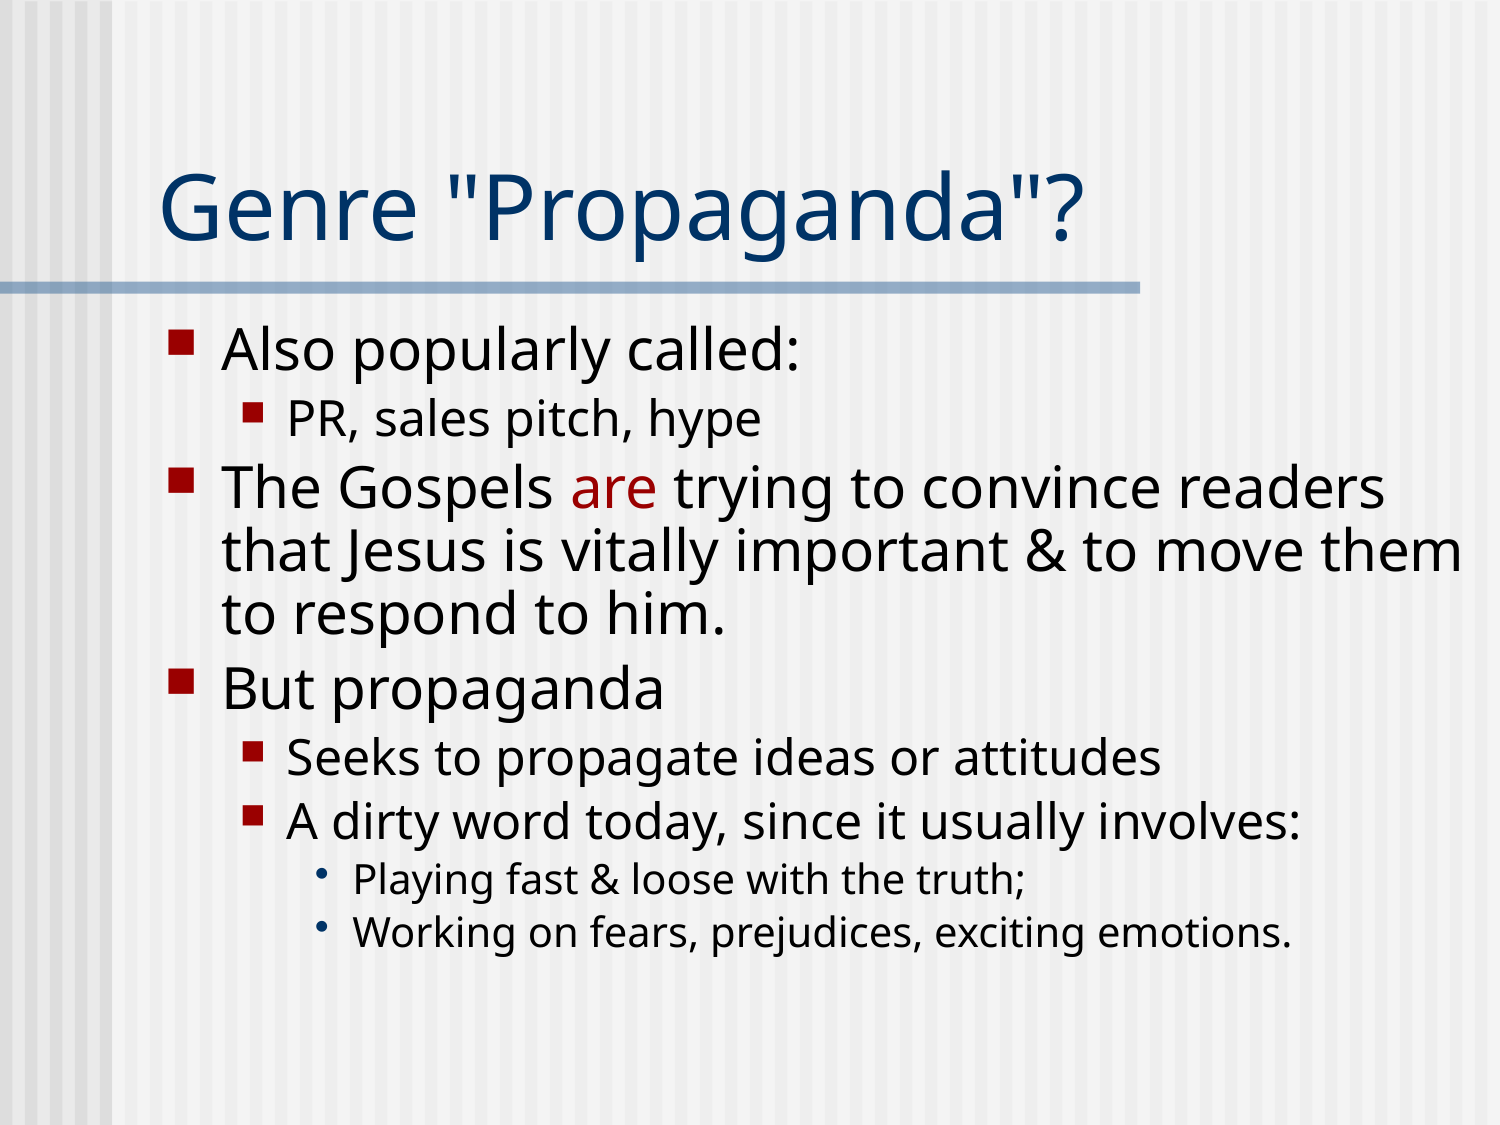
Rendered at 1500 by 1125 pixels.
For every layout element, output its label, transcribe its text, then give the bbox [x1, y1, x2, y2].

list Also popularly called: PR, sales pitch, hype The Gospels are trying to convince readers that Jesus is vitally important & to move them to respond to him. But propaganda Seeks to propagate ideas or attitudes A dirty word today, since it usually involves: Playing fast & loose with the truth; Working on fears, prejudices, exciting emotions. [149, 312, 1481, 1000]
title Genre "Propaganda"? [142, 141, 1482, 267]
